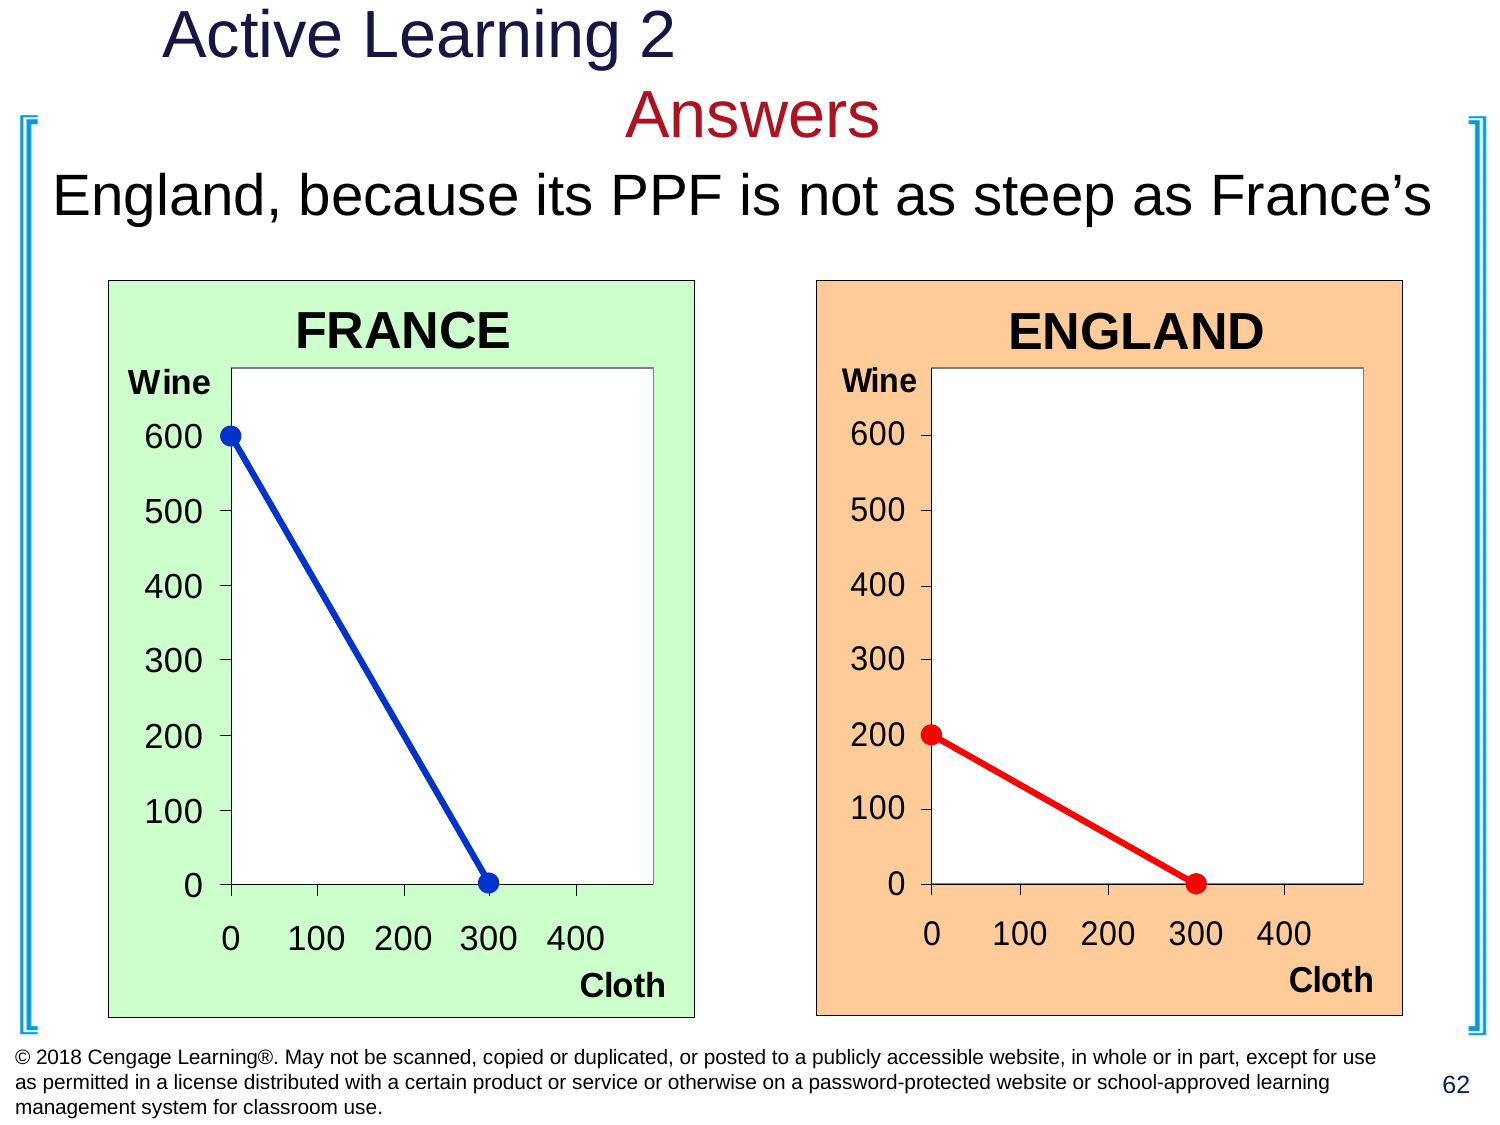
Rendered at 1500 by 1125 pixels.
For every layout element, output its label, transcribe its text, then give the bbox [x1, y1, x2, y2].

picture [1463, 125, 1493, 1037]
footer © 2018 Cengage Learning®. May not be scanned, copied or duplicated, or posted to a publicly accessible website, in whole or in part, except for use as permitted in a license distributed with a certain product or service or otherwise on a password-protected website or school-approved learning management system for classroom use. [0, 1037, 1412, 1125]
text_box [99, 271, 705, 1026]
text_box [807, 270, 1413, 1025]
slide_number 61 [1412, 1060, 1500, 1125]
title Active Learning 2 Answers [24, 16, 1500, 125]
list England, because its PPF is not as steep as France’s [37, 149, 1455, 350]
picture [13, 113, 43, 1037]
